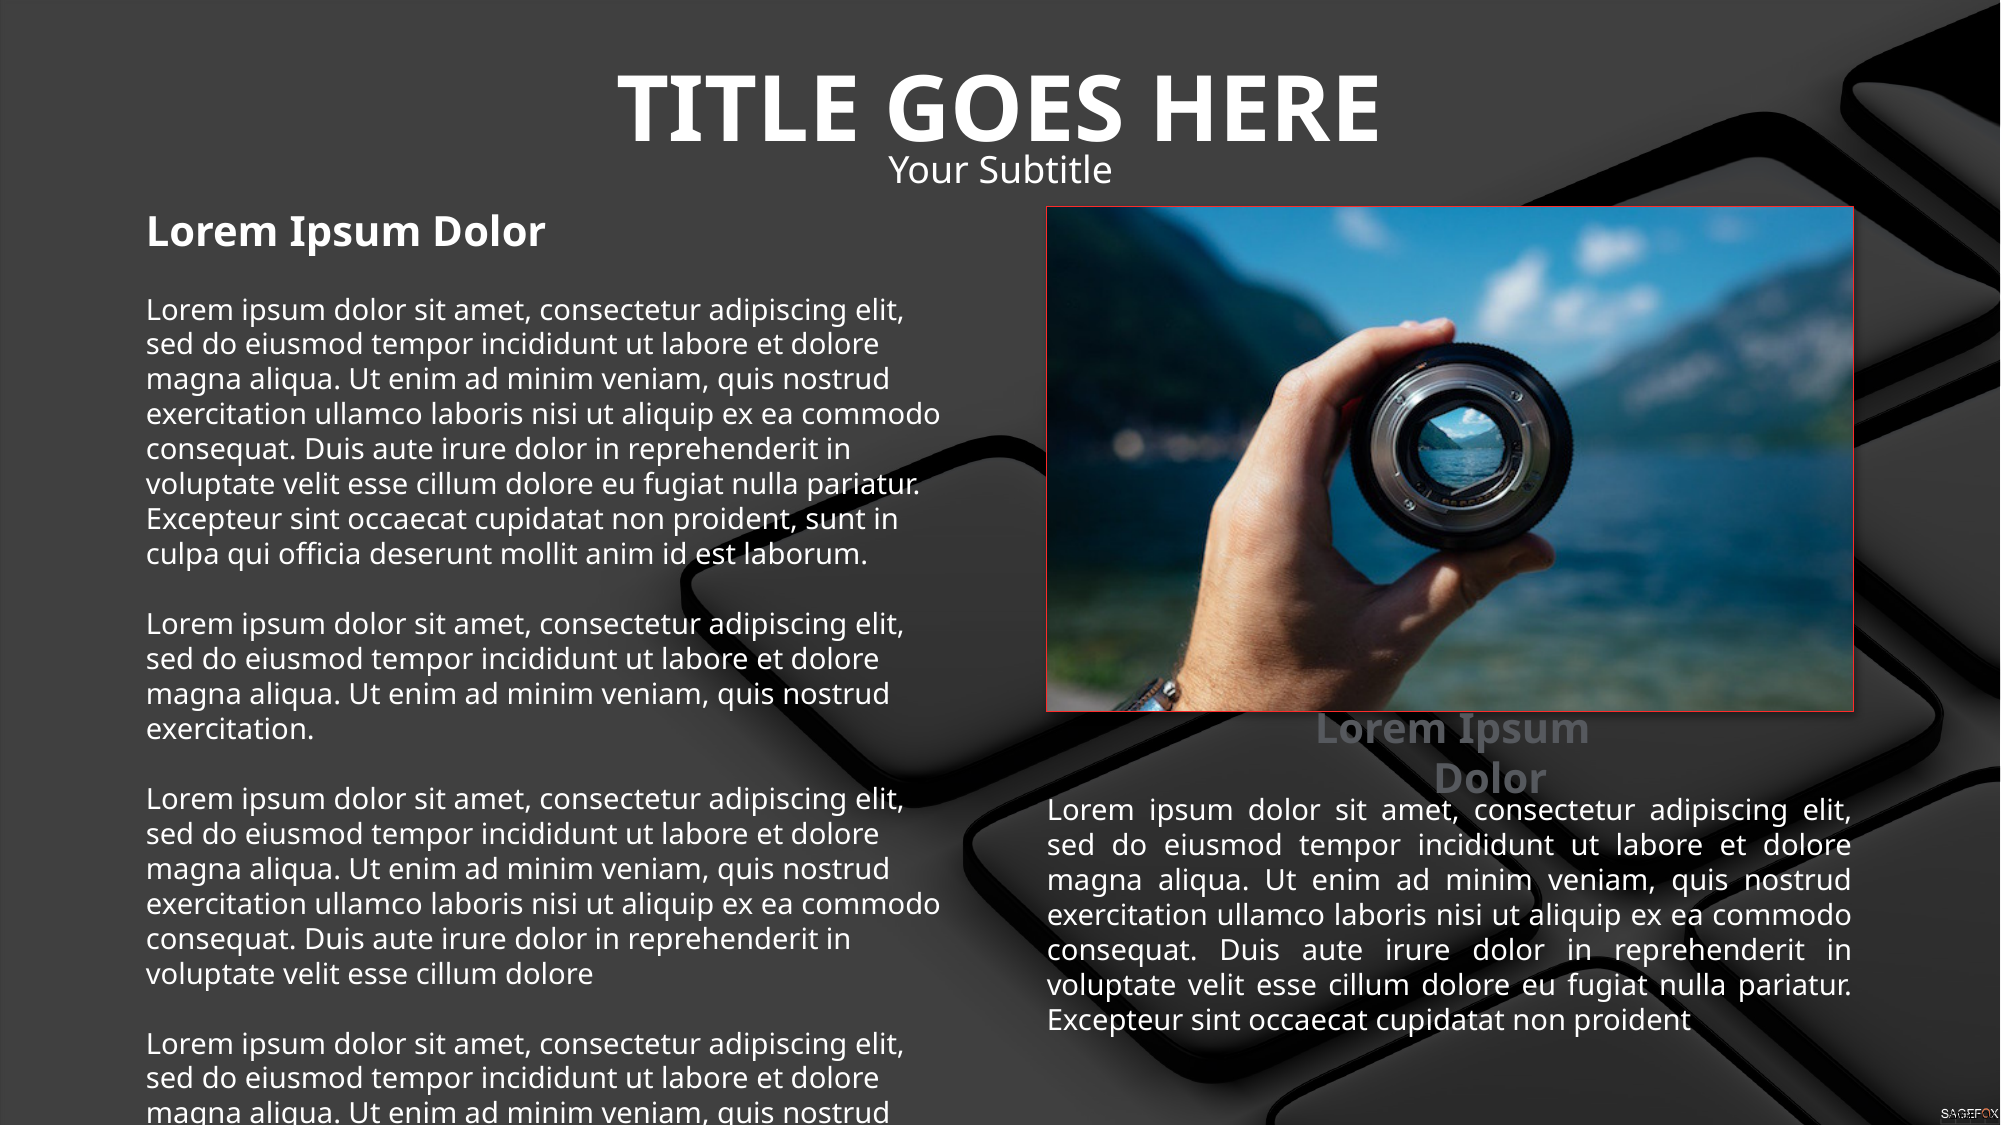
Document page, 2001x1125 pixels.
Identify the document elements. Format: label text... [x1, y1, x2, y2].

text_box Lorem Ipsum Dolor [145, 207, 952, 252]
text_box Lorem ipsum dolor sit amet, consectetur adipiscing elit, sed do eiusmod tempor incididunt ut labore et dolore magna aliqua. Ut enim ad minim veniam, quis nostrud exercitation ullamco laboris nisi ut aliquip ex ea commodo consequat. Duis aute irure dolor in reprehenderit in voluptate velit esse cillum dolore eu fugiat nulla pariatur. Excepteur sint occaecat cupidatat non proident, sunt in culpa qui officia deserunt mollit anim id est laborum. Lorem ipsum dolor sit amet, consectetur adipiscing elit, sed do eiusmod tempor incididunt ut labore et dolore magna aliqua. Ut enim ad minim veniam, quis nostrud exercitation. Lorem ipsum dolor sit amet, consectetur adipiscing elit, sed do eiusmod tempor incididunt ut labore et dolore magna aliqua. Ut enim ad minim veniam, quis nostrud exercitation ullamco laboris nisi ut aliquip ex ea commodo consequat. Duis aute irure dolor in reprehenderit in voluptate velit esse cillum dolore Lorem ipsum dolor sit amet, consectetur adipiscing elit, sed do eiusmod tempor incididunt ut labore et dolore magna aliqua. Ut enim ad minim veniam, quis nostrud exercitation. [145, 290, 952, 1125]
text_box Lorem ipsum dolor sit amet, consectetur adipiscing elit, sed do eiusmod tempor incididunt ut labore et dolore magna aliqua. Ut enim ad minim veniam, quis nostrud exercitation ullamco laboris nisi ut aliquip ex ea commodo consequat. Duis aute irure dolor in reprehenderit in voluptate velit esse cillum dolore eu fugiat nulla pariatur. Excepteur sint occaecat cupidatat non proident [1046, 791, 1853, 1036]
text_box Lorem Ipsum Dolor [1272, 729, 1633, 774]
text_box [548, 42, 1452, 199]
picture [0, 0, 2001, 1125]
